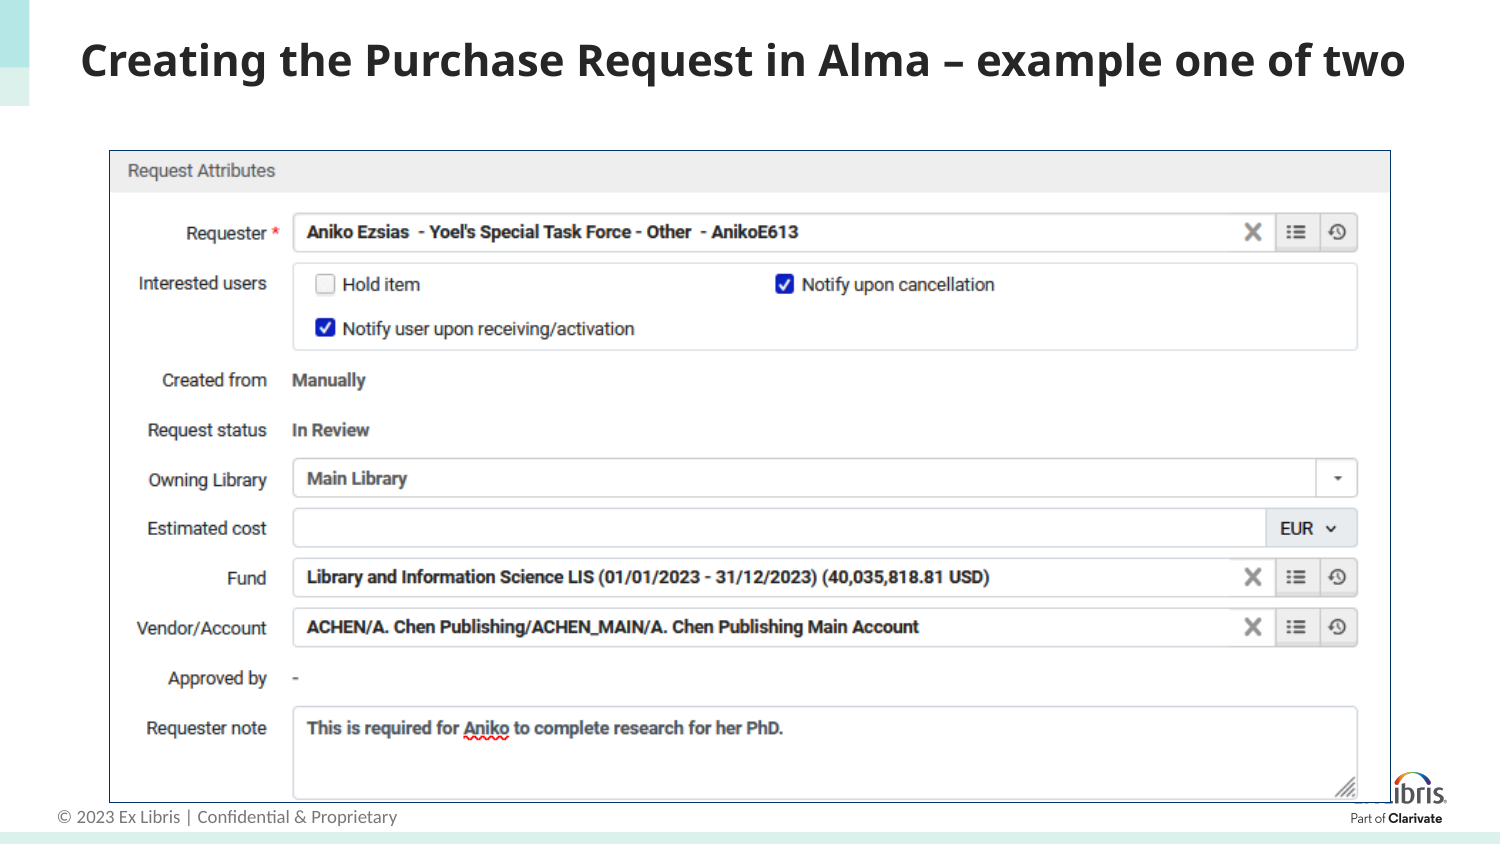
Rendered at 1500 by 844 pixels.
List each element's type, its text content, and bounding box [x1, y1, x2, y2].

title Creating the Purchase Request in Alma – example one of two [64, 11, 1447, 107]
picture [108, 149, 1447, 823]
